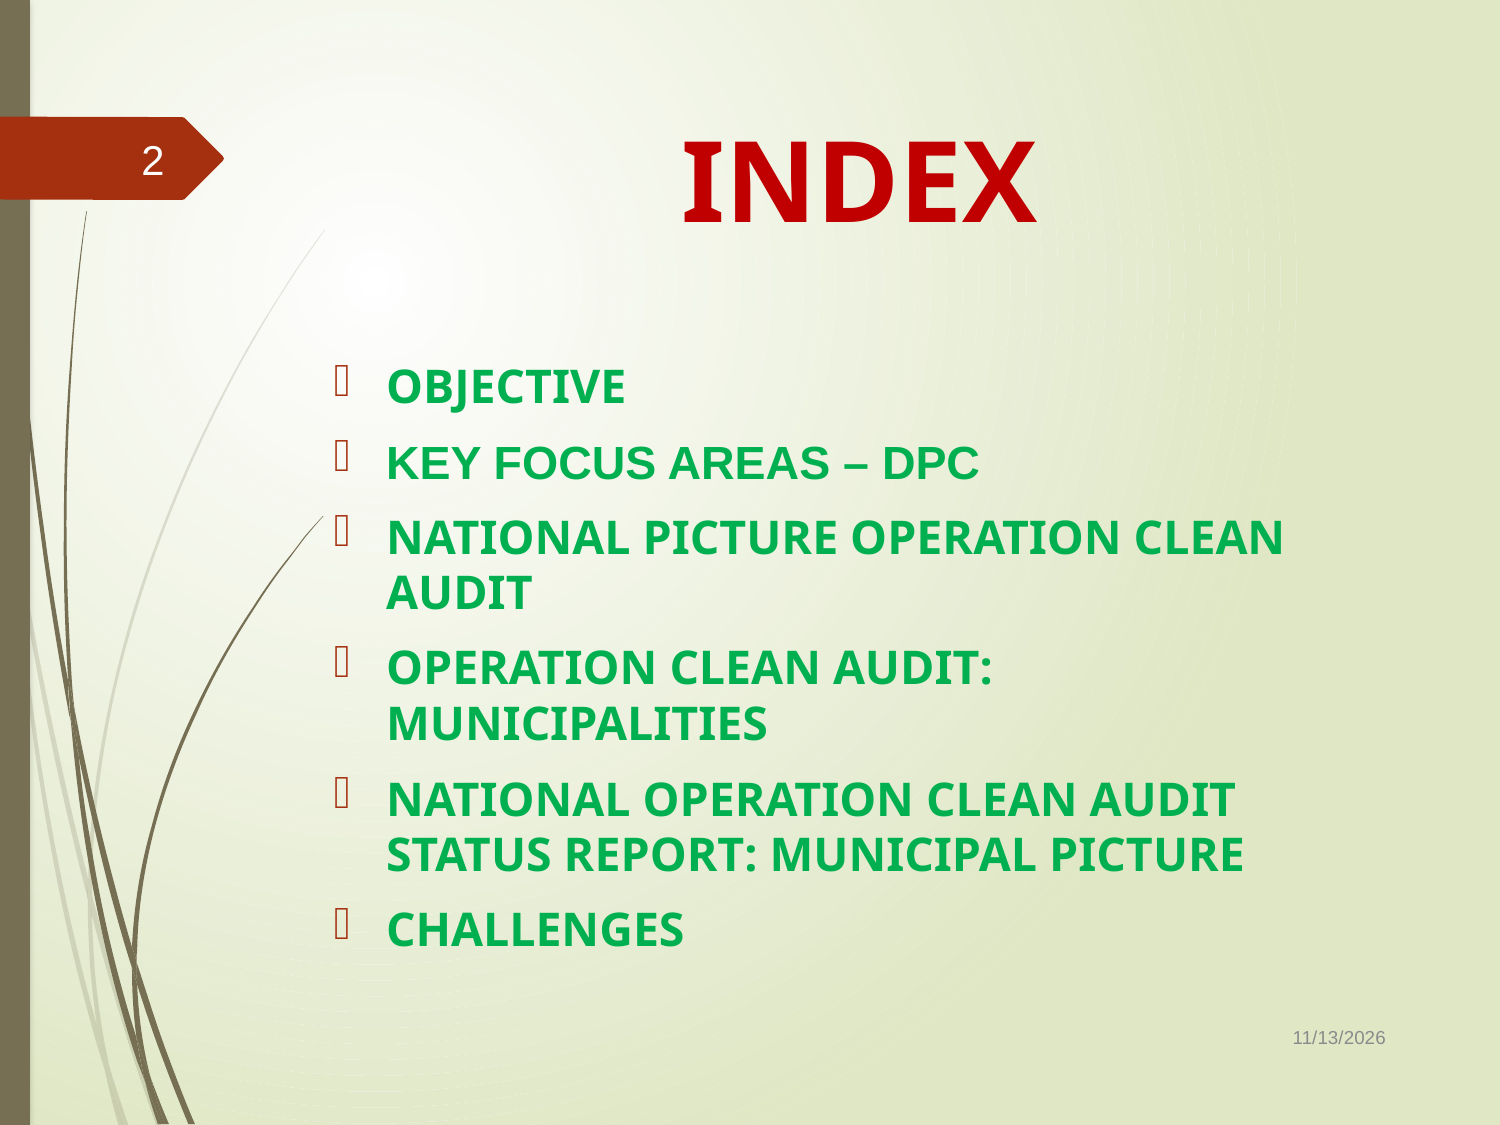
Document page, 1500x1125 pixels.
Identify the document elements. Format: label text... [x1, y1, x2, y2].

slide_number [1275, 1006, 1401, 1068]
title INDEX [319, 102, 1400, 313]
list OBJECTIVE KEY FOCUS AREAS – DPC NATIONAL PICTURE OPERATION CLEAN AUDIT OPERATION CLEAN AUDIT: MUNICIPALITIES NATIONAL OPERATION CLEAN AUDIT STATUS REPORT: MUNICIPAL PICTURE CHALLENGES [318, 350, 1400, 970]
slide_number 2 [83, 129, 180, 190]
